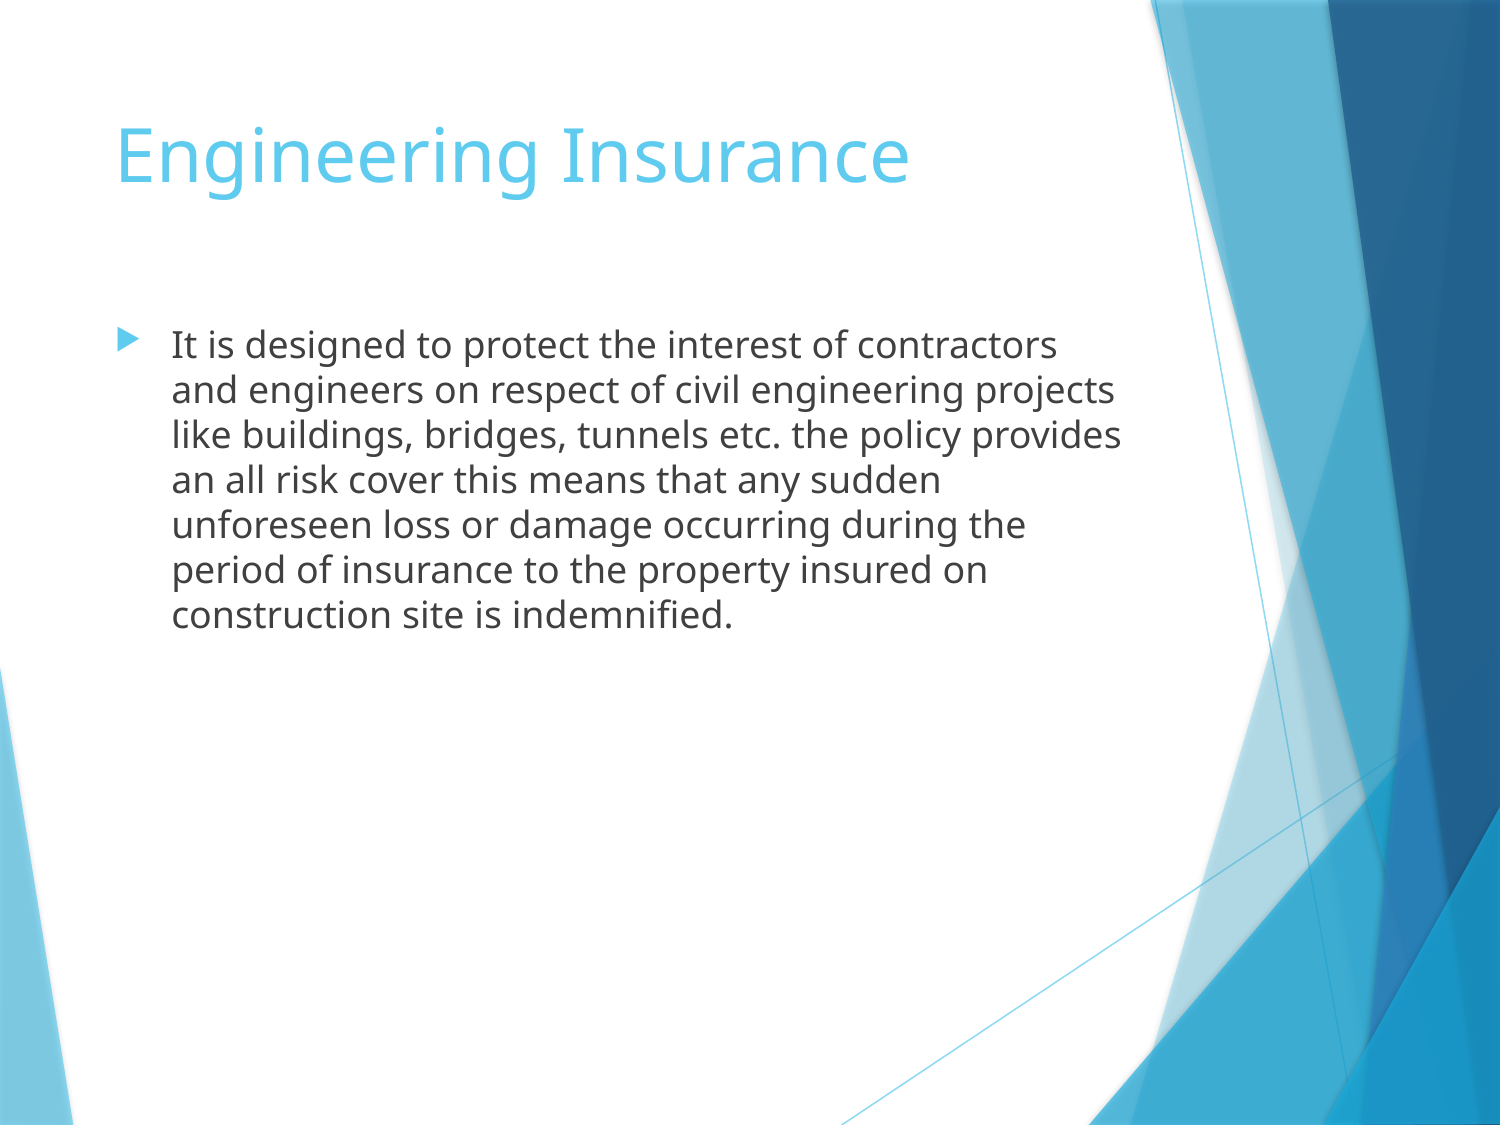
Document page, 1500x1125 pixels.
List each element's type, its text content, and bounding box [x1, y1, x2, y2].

list It is designed to protect the interest of contractors and engineers on respect of civil engineering projects like buildings, bridges, tunnels etc. the policy provides an all risk cover this means that any sudden unforeseen loss or damage occurring during the period of insurance to the property insured on construction site is indemnified. [99, 313, 1142, 951]
title Engineering Insurance [99, 99, 1142, 313]
